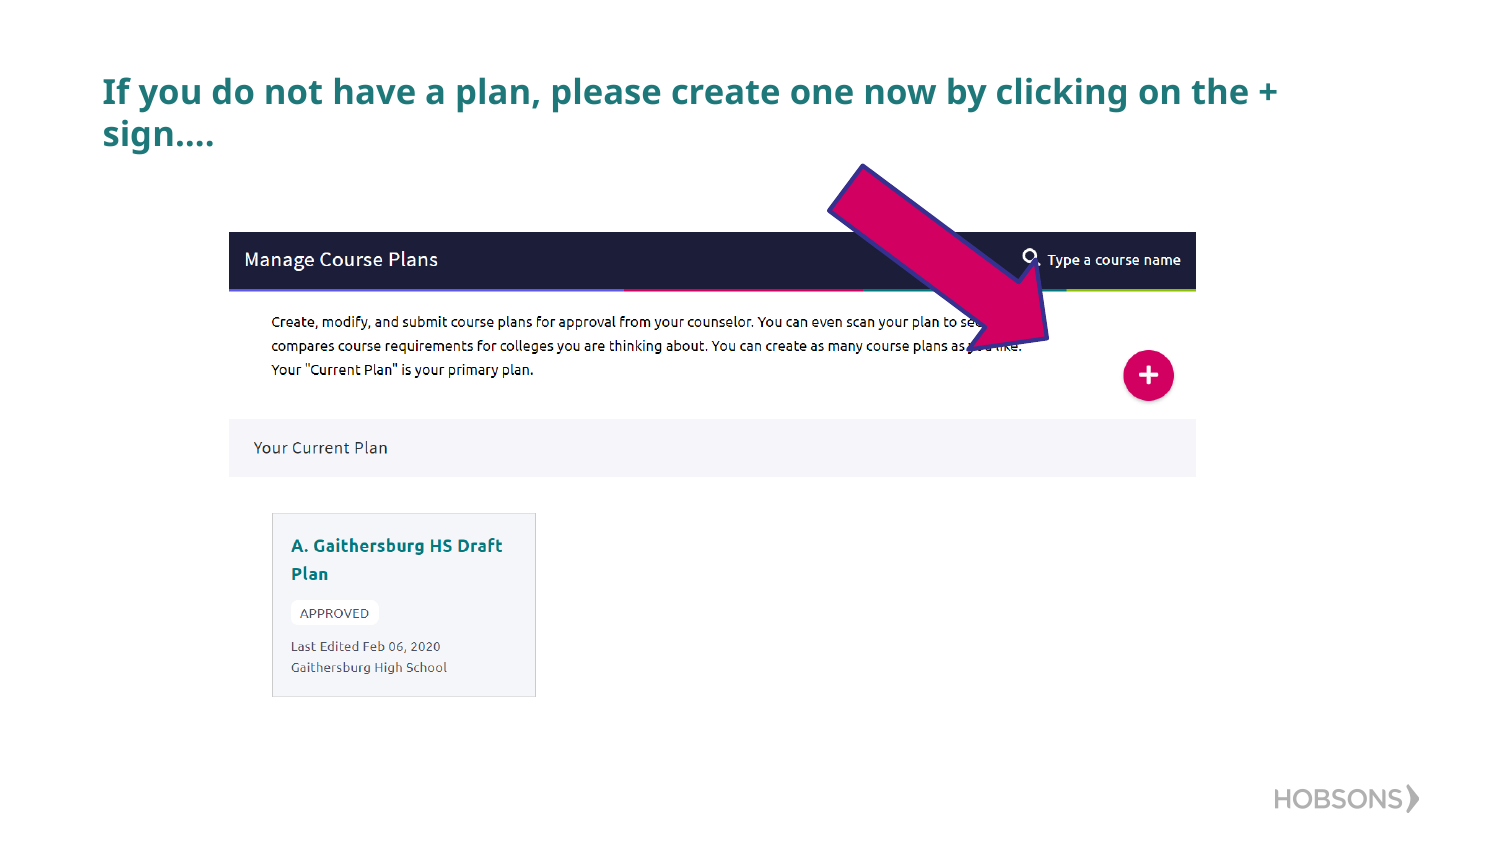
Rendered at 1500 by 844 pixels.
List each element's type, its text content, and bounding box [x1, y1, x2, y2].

picture [1275, 784, 1419, 813]
text_box [829, 165, 951, 231]
title If you do not have a plan, please create one now by clicking on the + sign…. [87, 62, 1338, 203]
picture [229, 232, 1196, 712]
